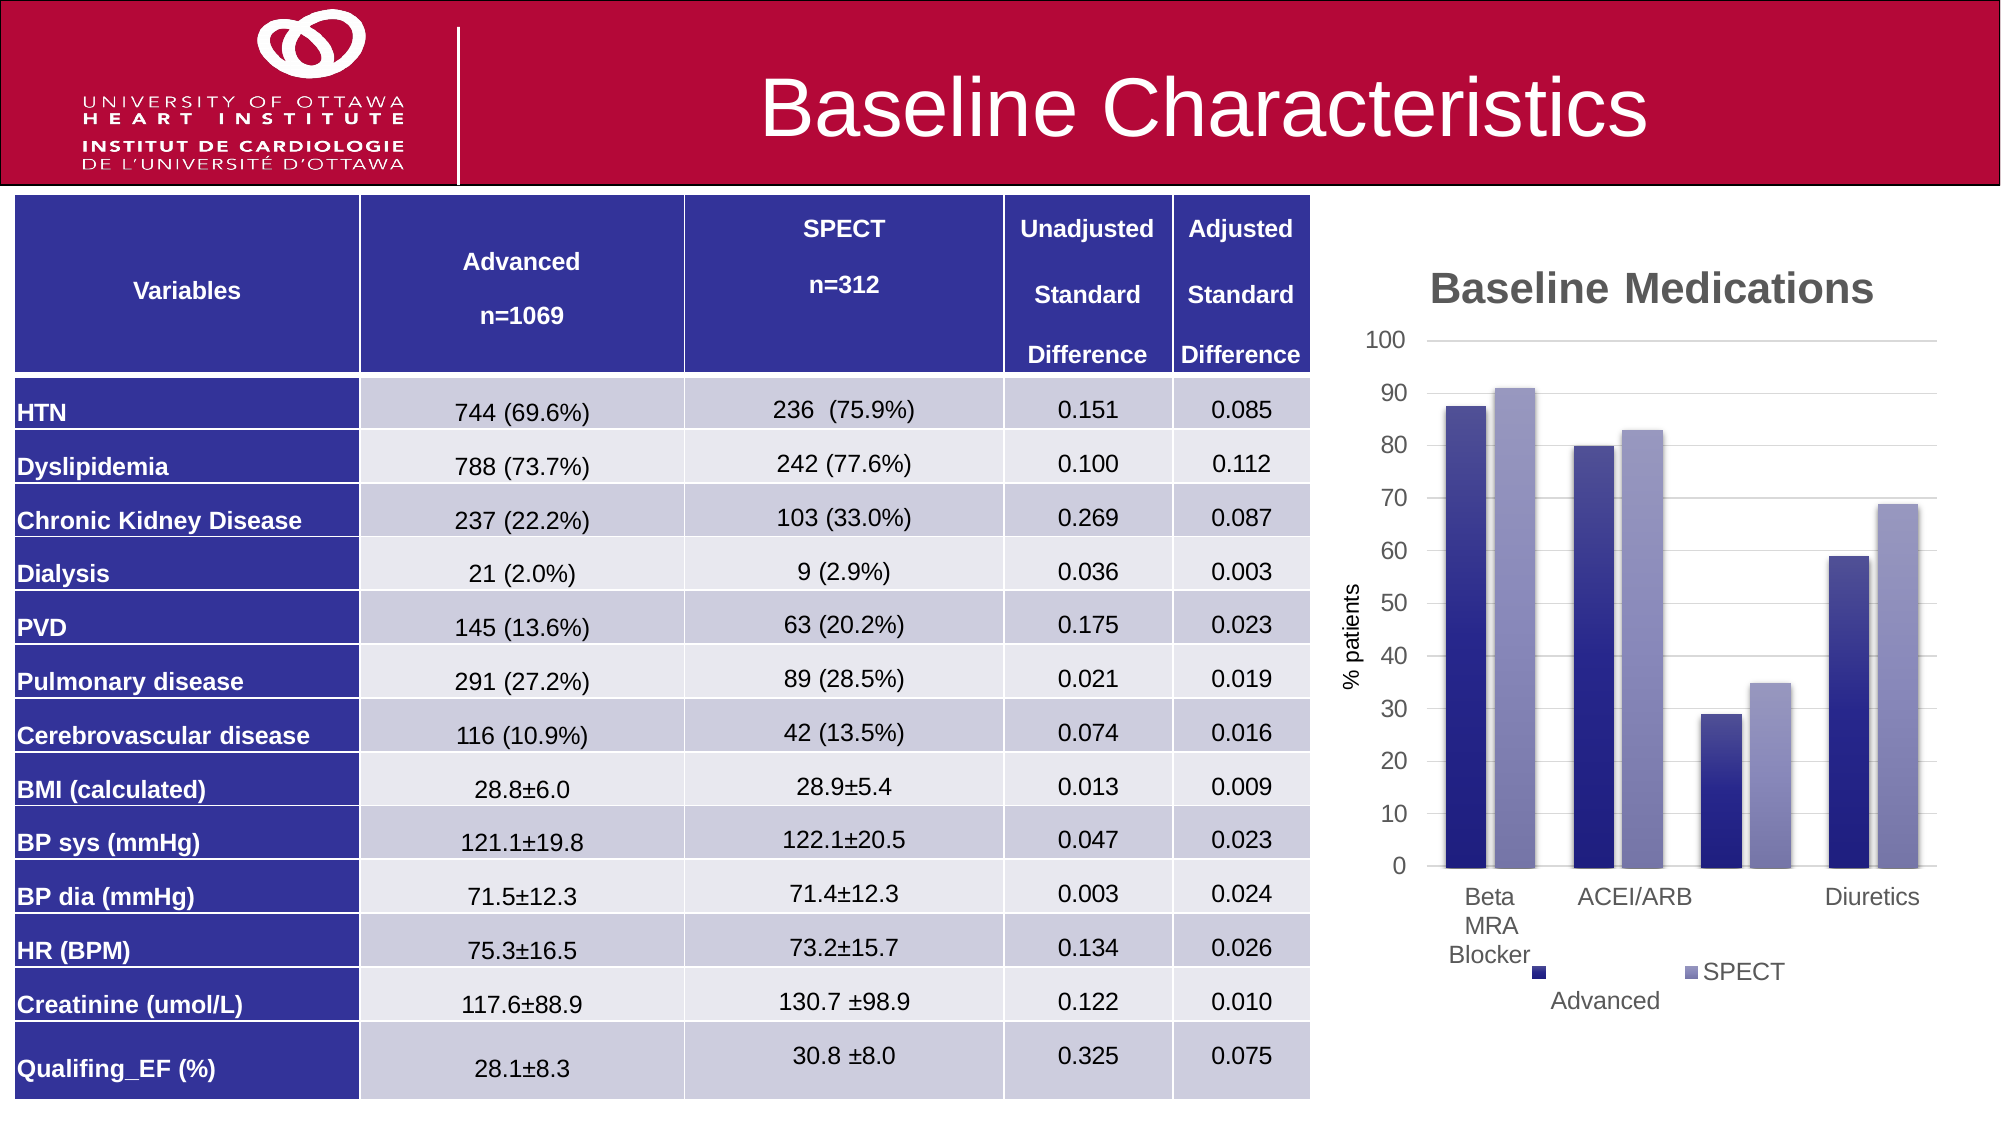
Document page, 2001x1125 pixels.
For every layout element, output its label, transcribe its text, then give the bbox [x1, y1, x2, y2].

table_cell 122.1±20.5 [685, 806, 1003, 858]
table_header Advanced n=1069 [361, 195, 684, 372]
table_cell 0.100 [1005, 430, 1172, 482]
table_cell Cerebrovascular disease [15, 699, 359, 751]
table_cell Qualifing_EF (%) [15, 1022, 359, 1099]
table_cell Dyslipidemia [15, 430, 359, 482]
text_box 100 90 80 70 60 50 40 30 20 10 0 [1361, 321, 1409, 880]
table_cell 0.047 [1005, 806, 1172, 858]
table_cell 0.087 [1174, 484, 1310, 536]
table_cell 0.016 [1174, 699, 1310, 751]
picture [1532, 966, 1546, 980]
table_cell 21 (2.0%) [361, 537, 684, 589]
table_cell 0.112 [1174, 430, 1310, 482]
table_cell BP sys (mmHg) [15, 806, 359, 858]
table_cell 0.151 [1005, 378, 1172, 428]
table_cell 71.4±12.3 [685, 860, 1003, 912]
table_cell 0.019 [1174, 645, 1310, 697]
table_cell BMI (calculated) [15, 753, 359, 805]
text_box % patients [1336, 581, 1366, 693]
table_cell 0.009 [1174, 753, 1310, 805]
table_cell 237 (22.2%) [361, 484, 684, 536]
table_cell 30.8 ±8.0 [685, 1022, 1003, 1099]
table_cell Chronic Kidney Disease [15, 484, 359, 536]
table_cell HR (BPM) [15, 914, 359, 966]
table_cell 0.122 [1005, 968, 1172, 1020]
table_cell 0.026 [1174, 914, 1310, 966]
table_cell 0.085 [1174, 378, 1310, 428]
table_cell 0.010 [1174, 968, 1310, 1020]
table_cell 0.024 [1174, 860, 1310, 912]
table_cell PVD [15, 591, 359, 643]
table_header Variables [15, 195, 359, 372]
table_cell 28.8±6.0 [361, 753, 684, 805]
text_box Baseline Medications [1427, 258, 1883, 313]
table_cell 0.013 [1005, 753, 1172, 805]
table_cell 0.325 [1005, 1022, 1172, 1099]
table_cell 71.5±12.3 [361, 860, 684, 912]
table_header SPECT n=312 [685, 195, 1003, 372]
table_cell 116 (10.9%) [361, 699, 684, 751]
table_cell 0.074 [1005, 699, 1172, 751]
table_cell 130.7 ±98.9 [685, 968, 1003, 1020]
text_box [1691, 676, 1800, 869]
table_cell 0.175 [1005, 591, 1172, 643]
table_cell 75.3±16.5 [361, 914, 684, 966]
table_cell 0.021 [1005, 645, 1172, 697]
text_box SPECT [1700, 953, 1790, 986]
table_cell 0.036 [1005, 537, 1172, 589]
table_header Adjusted Standard Difference [1174, 195, 1310, 372]
table_cell HTN [15, 378, 359, 428]
table_cell 0.269 [1005, 484, 1172, 536]
picture [83, 9, 404, 170]
table_cell Pulmonary disease [15, 645, 359, 697]
table_cell 242 (77.6%) [685, 430, 1003, 482]
table_cell 121.1±19.8 [361, 806, 684, 858]
table_header Unadjusted Standard Difference [1005, 195, 1172, 372]
table_cell 291 (27.2%) [361, 645, 684, 697]
table_cell 0.023 [1174, 591, 1310, 643]
table_cell 0.003 [1174, 537, 1310, 589]
table_cell 236 (75.9%) [685, 378, 1003, 428]
table_cell BP dia (mmHg) [15, 860, 359, 912]
table_cell 0.023 [1174, 806, 1310, 858]
table_cell 89 (28.5%) [685, 645, 1003, 697]
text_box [1819, 497, 1928, 869]
picture [1573, 445, 1614, 868]
table_cell 788 (73.7%) [361, 430, 684, 482]
table_cell 9 (2.9%) [685, 537, 1003, 589]
picture [1684, 966, 1698, 980]
table_cell Creatinine (umol/L) [15, 968, 359, 1020]
table_cell 0.003 [1005, 860, 1172, 912]
table_cell 28.9±5.4 [685, 753, 1003, 805]
table_cell 145 (13.6%) [361, 591, 684, 643]
table_cell 0.134 [1005, 914, 1172, 966]
text_box Diuretics [1823, 878, 1926, 911]
table_cell 117.6±88.9 [361, 968, 684, 1020]
title Baseline Characteristics [757, 51, 1656, 242]
table_cell 0.075 [1174, 1022, 1310, 1099]
table_cell 28.1±8.3 [361, 1022, 684, 1099]
table_cell 73.2±15.7 [685, 914, 1003, 966]
table_cell 103 (33.0%) [685, 484, 1003, 536]
text_box Beta ACEI/ARB MRA Blocker Advanced [1446, 878, 1777, 1015]
table_cell Dialysis [15, 537, 359, 589]
table_cell 744 (69.6%) [361, 378, 684, 428]
table_cell 42 (13.5%) [685, 699, 1003, 751]
table_cell 63 (20.2%) [685, 591, 1003, 643]
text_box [1426, 381, 1938, 869]
